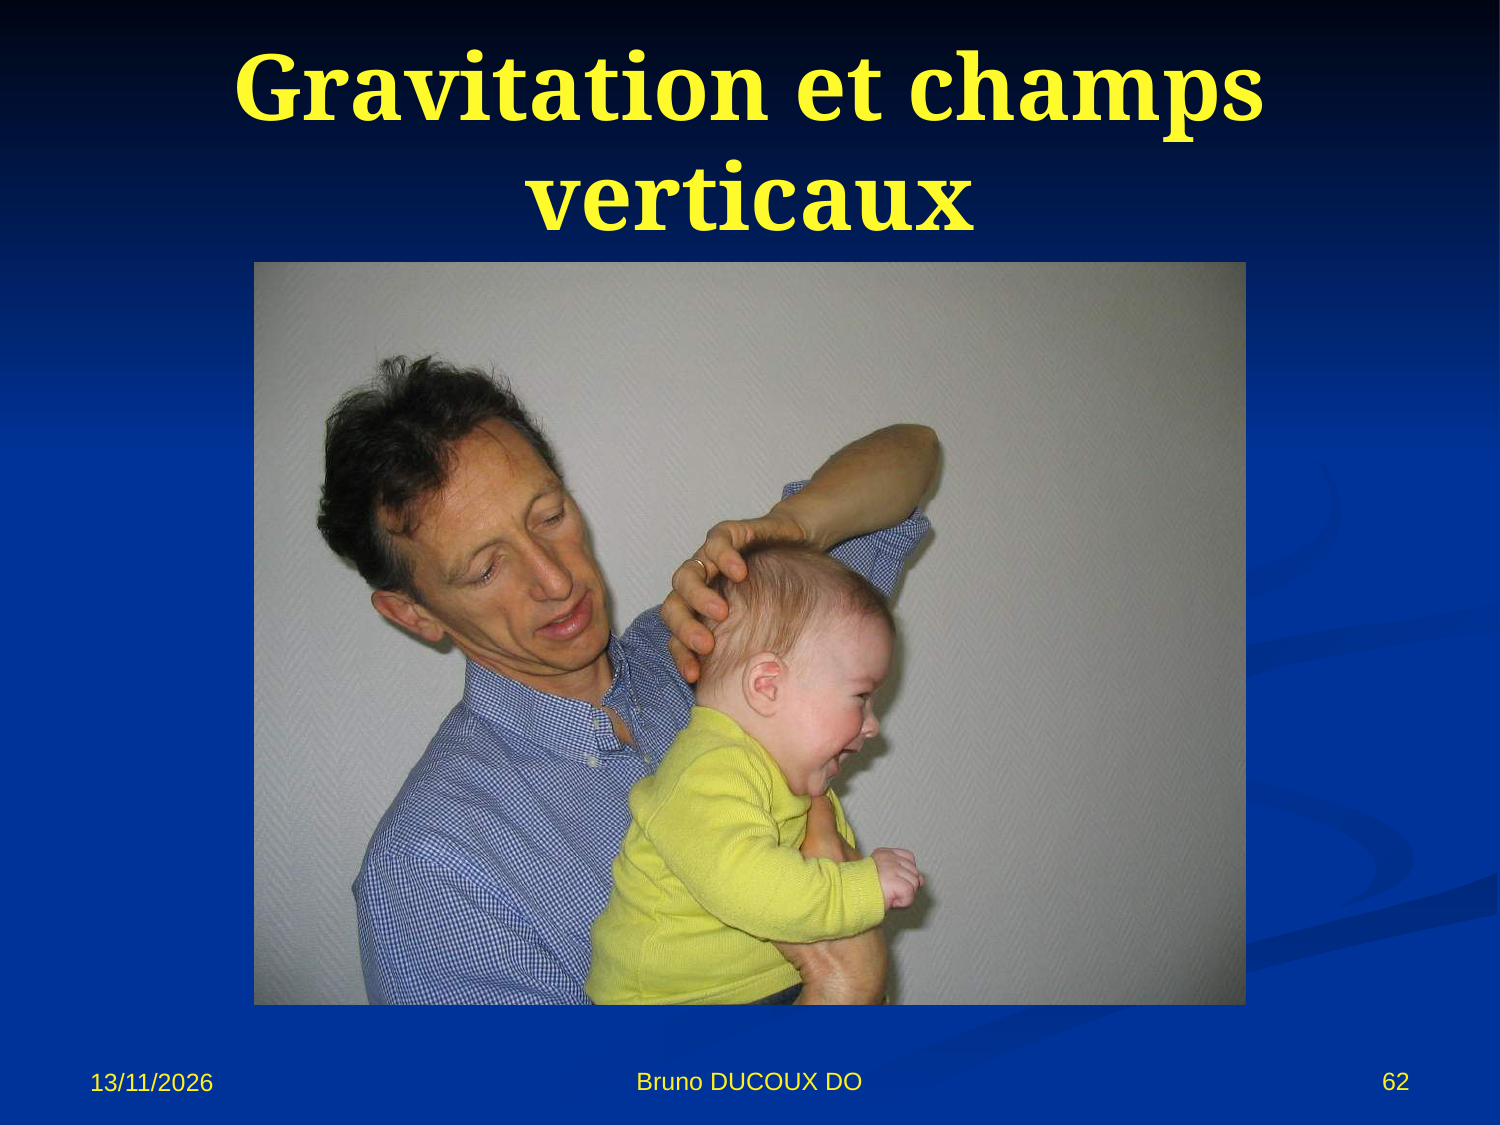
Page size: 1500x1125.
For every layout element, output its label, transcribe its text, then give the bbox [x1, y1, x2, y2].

footer Bruno DUCOUX DO [512, 1024, 988, 1104]
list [254, 262, 1246, 1006]
title Gravitation et champs verticaux [74, 44, 1426, 233]
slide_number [74, 1025, 426, 1104]
slide_number 62 [1074, 1024, 1426, 1104]
